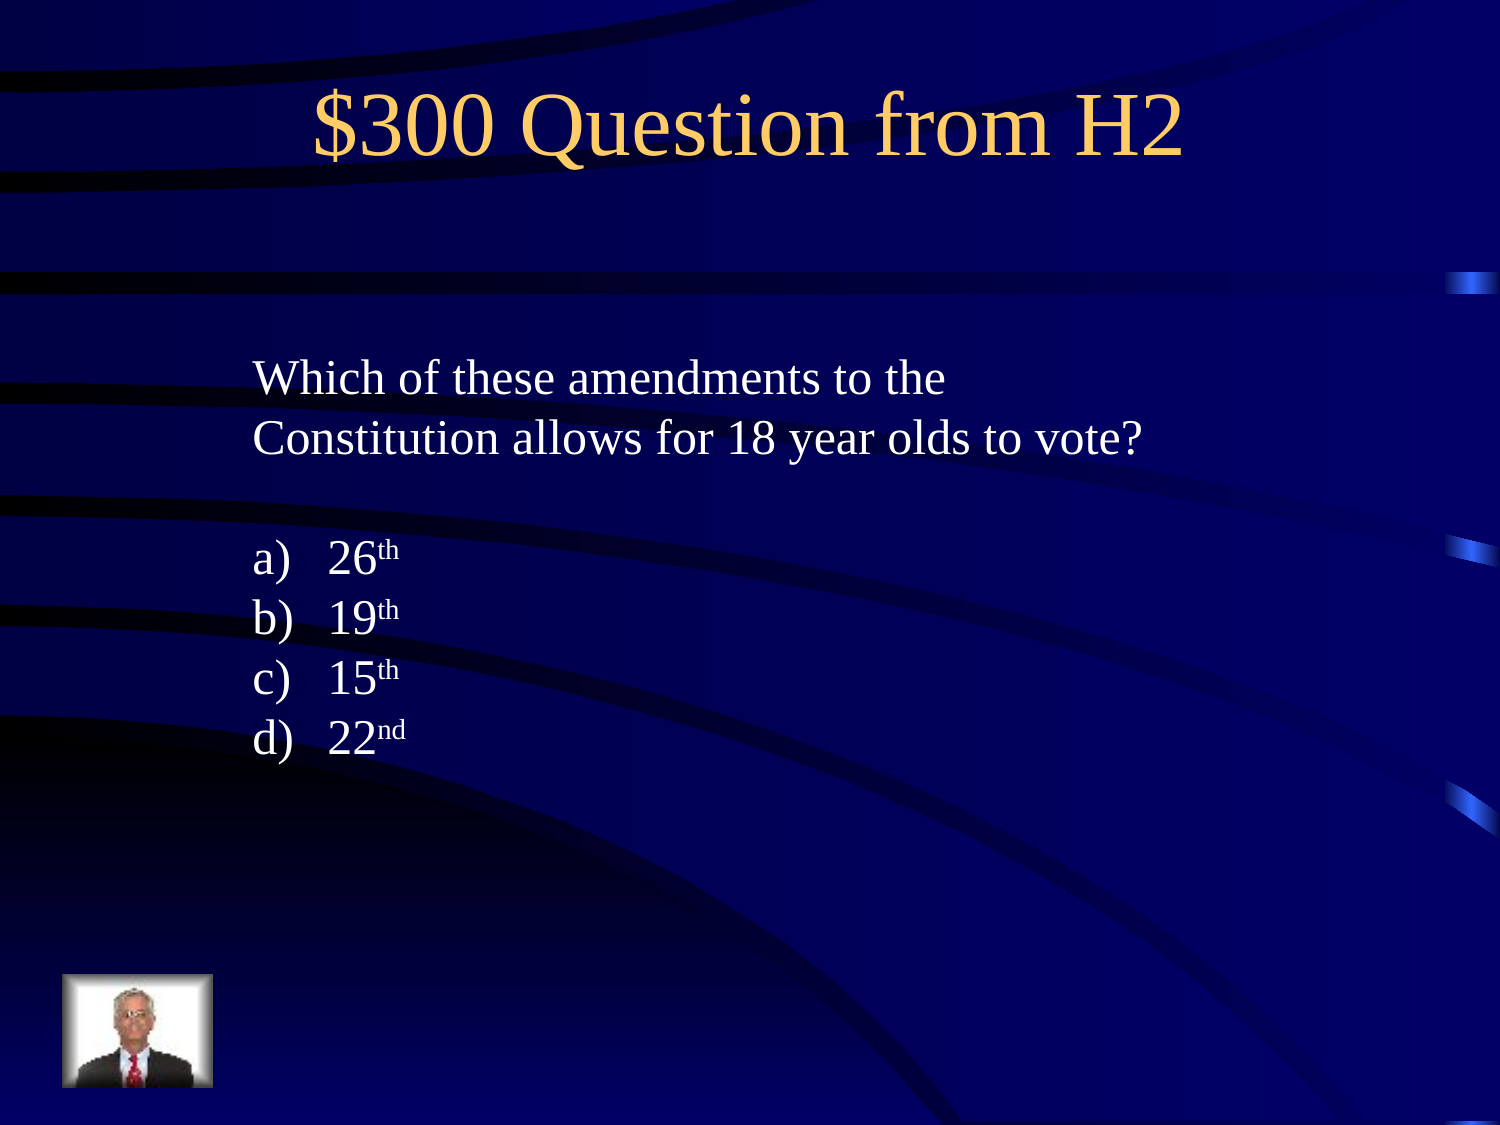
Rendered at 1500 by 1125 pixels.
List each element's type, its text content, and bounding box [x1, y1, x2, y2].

picture [62, 974, 213, 1088]
text_box Which of these amendments to the Constitution allows for 18 year olds to vote? 26th 19th 15th 22nd [237, 337, 1200, 773]
title $300 Question from H2 [112, 24, 1389, 213]
